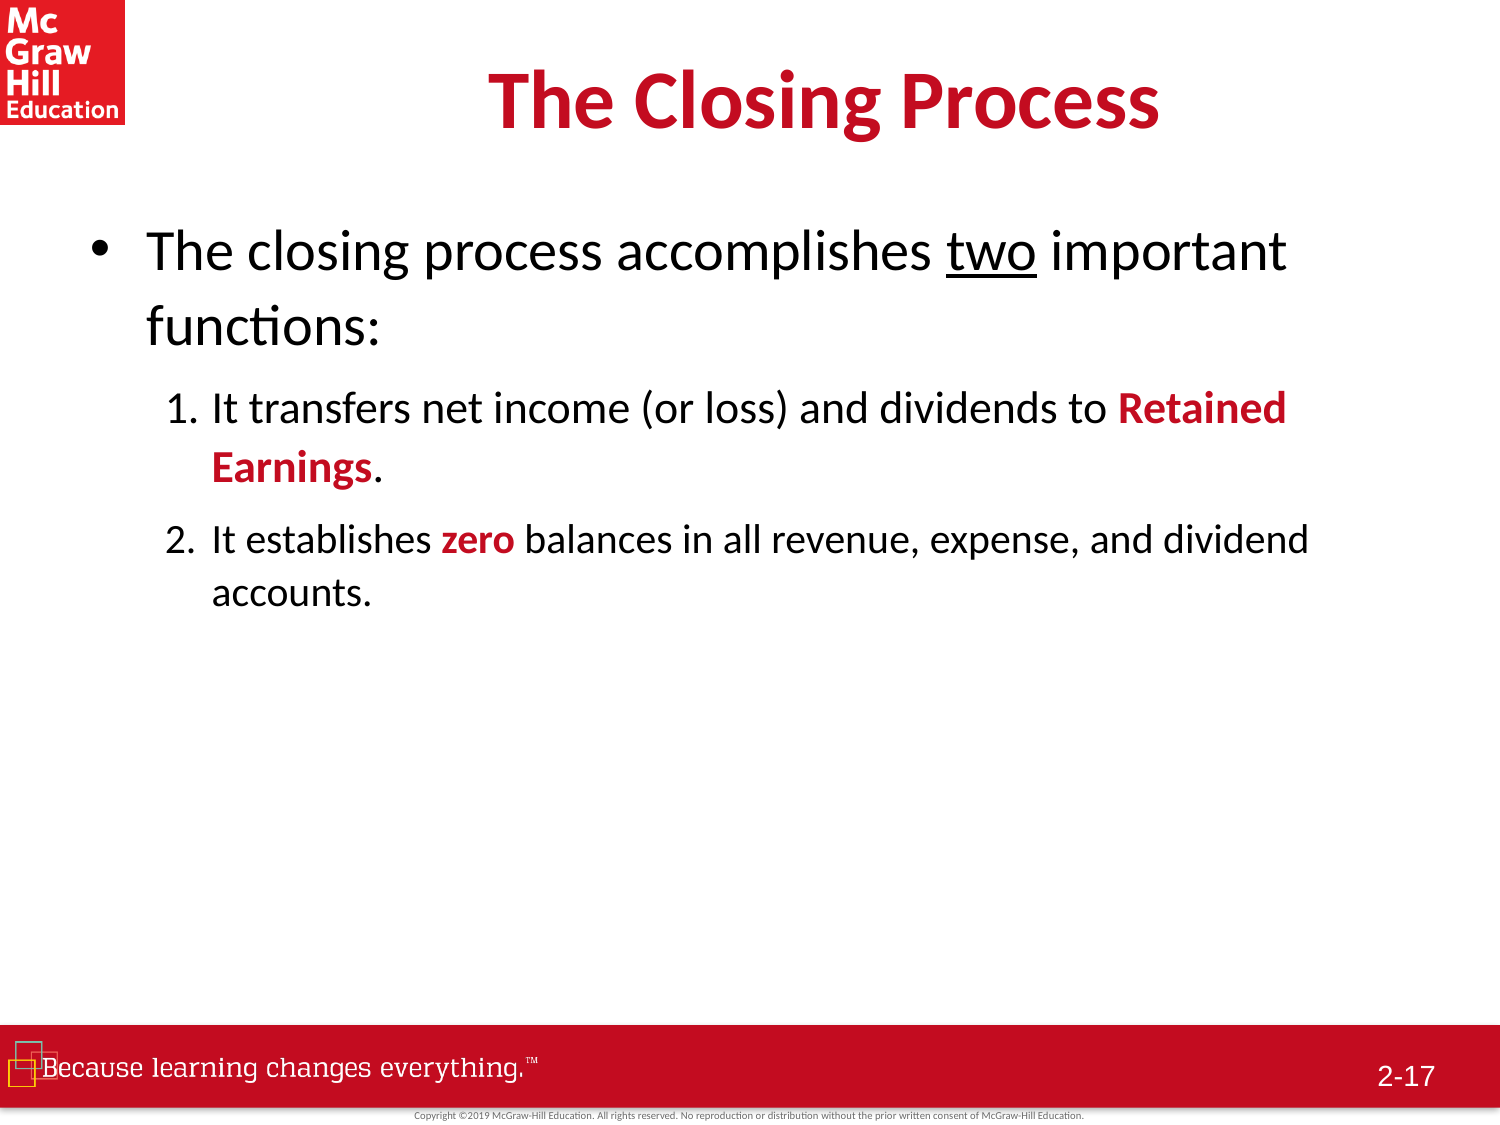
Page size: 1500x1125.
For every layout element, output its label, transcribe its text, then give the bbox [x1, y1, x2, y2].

title The Closing Process [150, 37, 1500, 138]
list The closing process accomplishes two important functions: It transfers net income (or loss) and dividends to Retained Earnings. It establishes zero balances in all revenue, expense, and dividend accounts. [75, 200, 1425, 975]
slide_number 2-16 [1362, 1050, 1500, 1113]
picture [0, 0, 125, 125]
picture [8, 1041, 538, 1087]
